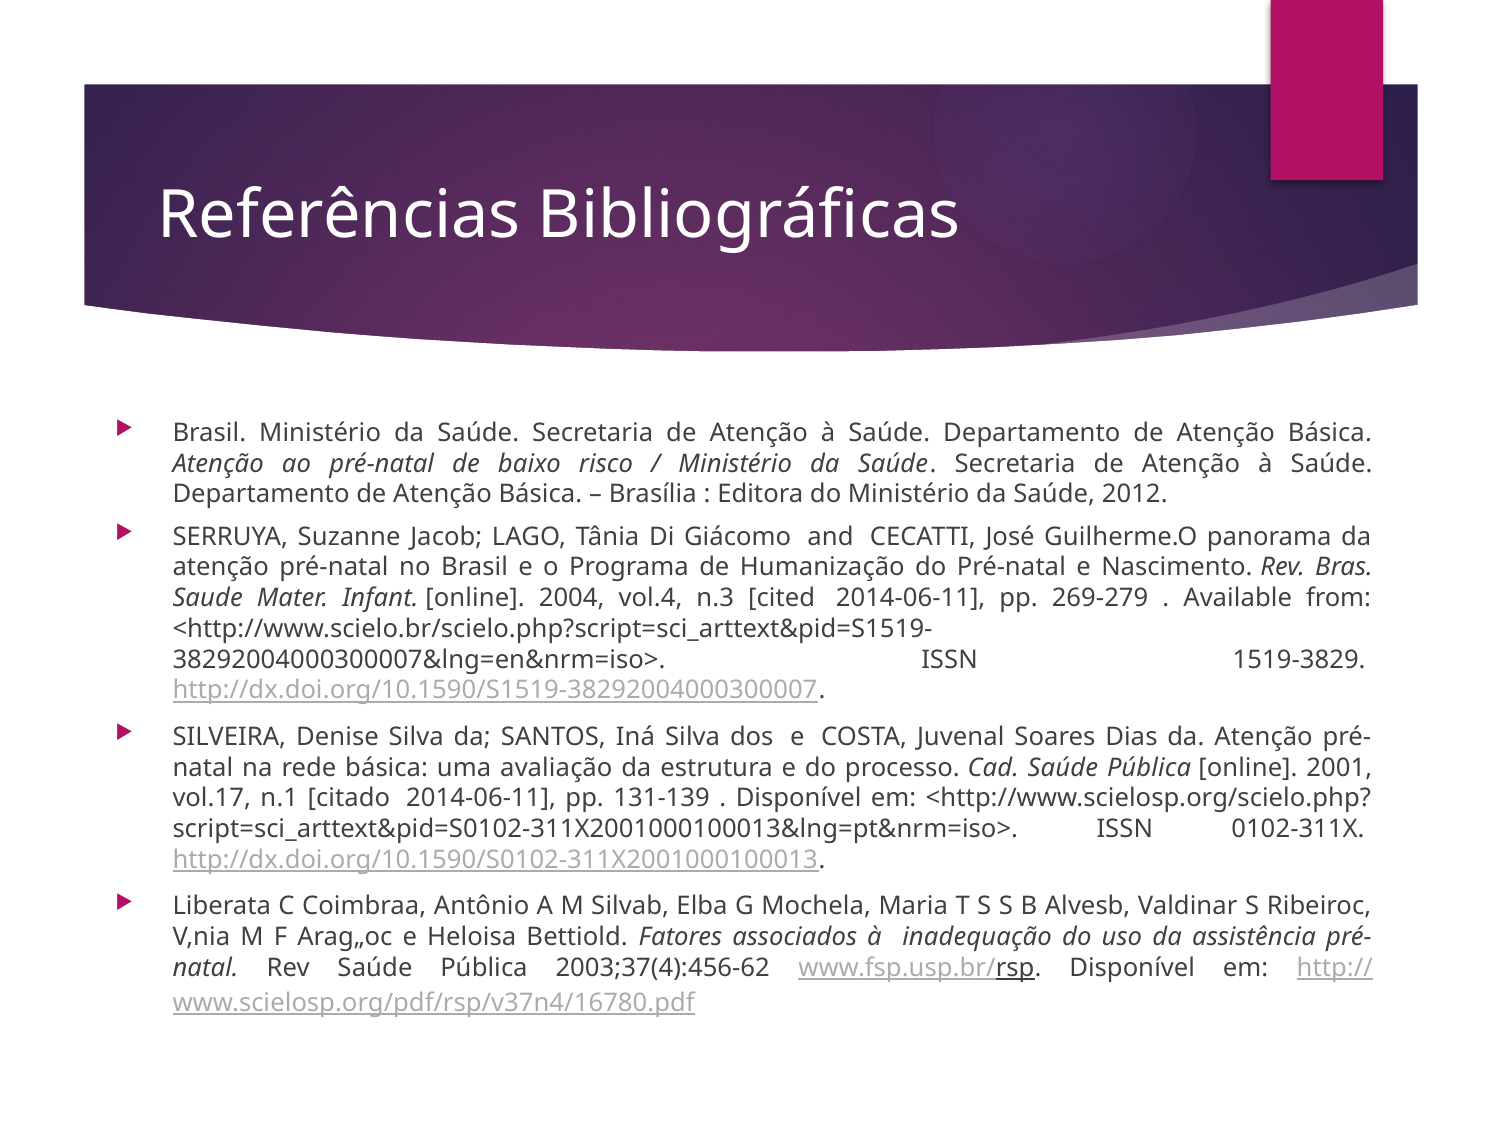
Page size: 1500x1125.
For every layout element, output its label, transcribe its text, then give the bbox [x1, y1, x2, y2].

list Brasil. Ministério da Saúde. Secretaria de Atenção à Saúde. Departamento de Atenção Básica. Atenção ao pré-natal de baixo risco / Ministério da Saúde. Secretaria de Atenção à Saúde. Departamento de Atenção Básica. – Brasília : Editora do Ministério da Saúde, 2012. SERRUYA, Suzanne Jacob; LAGO, Tânia Di Giácomo and CECATTI, José Guilherme.O panorama da atenção pré-natal no Brasil e o Programa de Humanização do Pré-natal e Nascimento. Rev. Bras. Saude Mater. Infant. [online]. 2004, vol.4, n.3 [cited 2014-06-11], pp. 269-279 . Available from: <http://www.scielo.br/scielo.php?script=sci_arttext&pid=S1519-38292004000300007&lng=en&nrm=iso>. ISSN 1519-3829. http://dx.doi.org/10.1590/S1519-38292004000300007. SILVEIRA, Denise Silva da; SANTOS, Iná Silva dos e COSTA, Juvenal Soares Dias da. Atenção pré-natal na rede básica: uma avaliação da estrutura e do processo. Cad. Saúde Pública [online]. 2001, vol.17, n.1 [citado 2014-06-11], pp. 131-139 . Disponível em: <http://www.scielosp.org/scielo.php?script=sci_arttext&pid=S0102-311X2001000100013&lng=pt&nrm=iso>. ISSN 0102-311X. http://dx.doi.org/10.1590/S0102-311X2001000100013. Liberata C Coimbraa, Antônio A M Silvab, Elba G Mochela, Maria T S S B Alvesb, Valdinar S Ribeiroc, V‚nia M F Arag„oc e Heloisa Bettiold. Fatores associados à inadequação do uso da assistência pré-natal. Rev Saúde Pública 2003;37(4):456-62 www.fsp.usp.br/rsp. Disponível em: http://www.scielosp.org/pdf/rsp/v37n4/16780.pdf [100, 408, 1388, 1047]
title Referências Bibliográficas [142, 152, 1183, 269]
